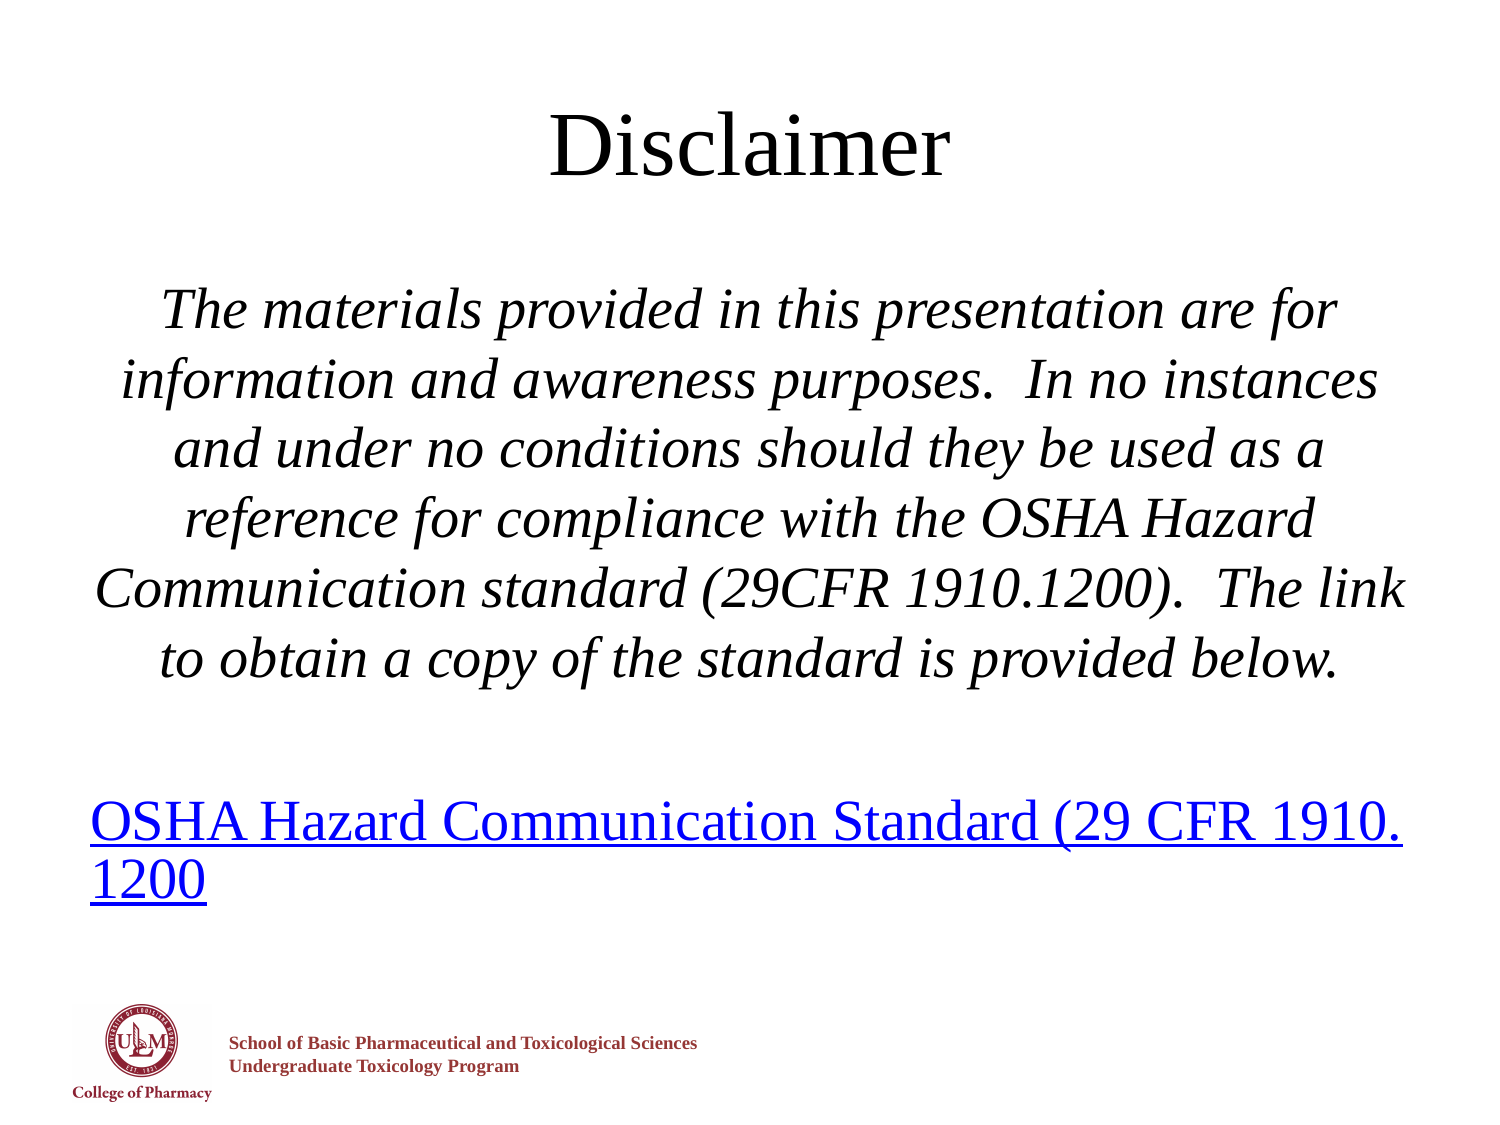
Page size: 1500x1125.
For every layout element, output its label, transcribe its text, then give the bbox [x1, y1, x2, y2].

title Disclaimer [75, 45, 1425, 233]
list The materials provided in this presentation are for information and awareness purposes. In no instances and under no conditions should they be used as a reference for compliance with the OSHA Hazard Communication standard (29CFR 1910.1200). The link to obtain a copy of the standard is provided below. OSHA Hazard Communication Standard (29 CFR 1910.1200 [75, 262, 1425, 1005]
picture [72, 1004, 212, 1103]
